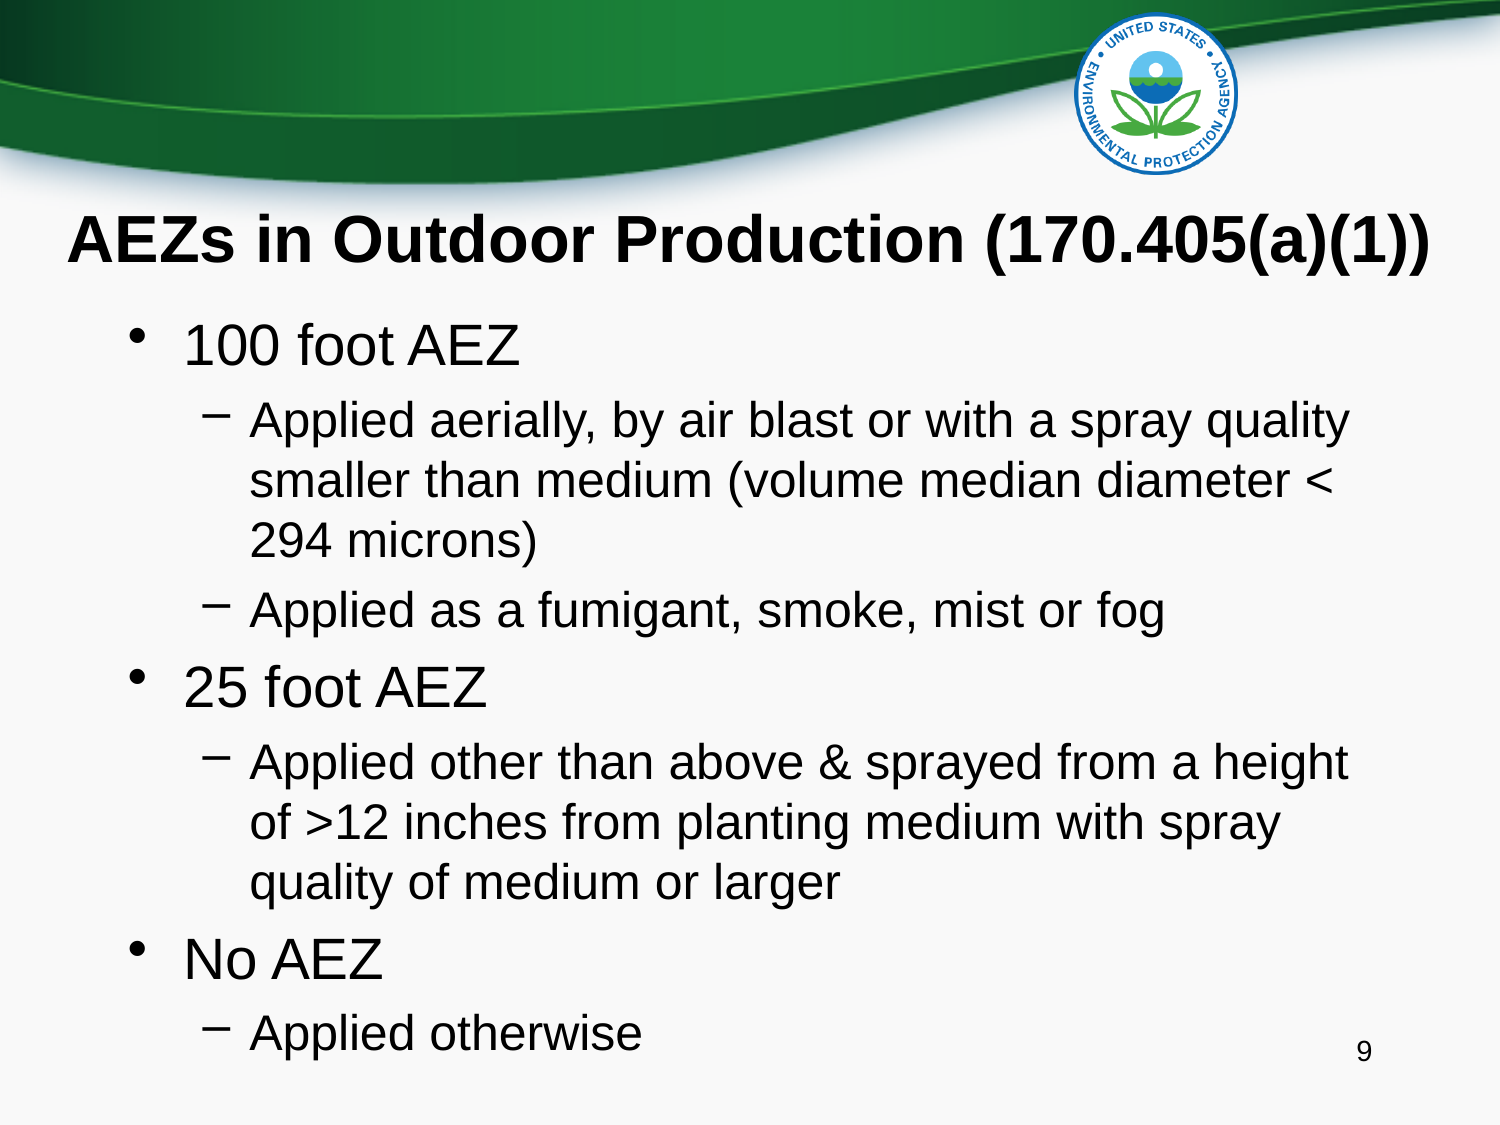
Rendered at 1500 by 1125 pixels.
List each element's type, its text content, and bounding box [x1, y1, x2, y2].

slide_number 9 [1074, 1024, 1388, 1101]
title AEZs in Outdoor Production (170.405(a)(1)) [50, 171, 1450, 300]
picture [0, 0, 1500, 1125]
list 100 foot AEZ Applied aerially, by air blast or with a spray quality smaller than medium (volume median diameter < 294 microns) Applied as a fumigant, smoke, mist or fog 25 foot AEZ Applied other than above & sprayed from a height of >12 inches from planting medium with spray quality of medium or larger No AEZ Applied otherwise [112, 299, 1388, 897]
